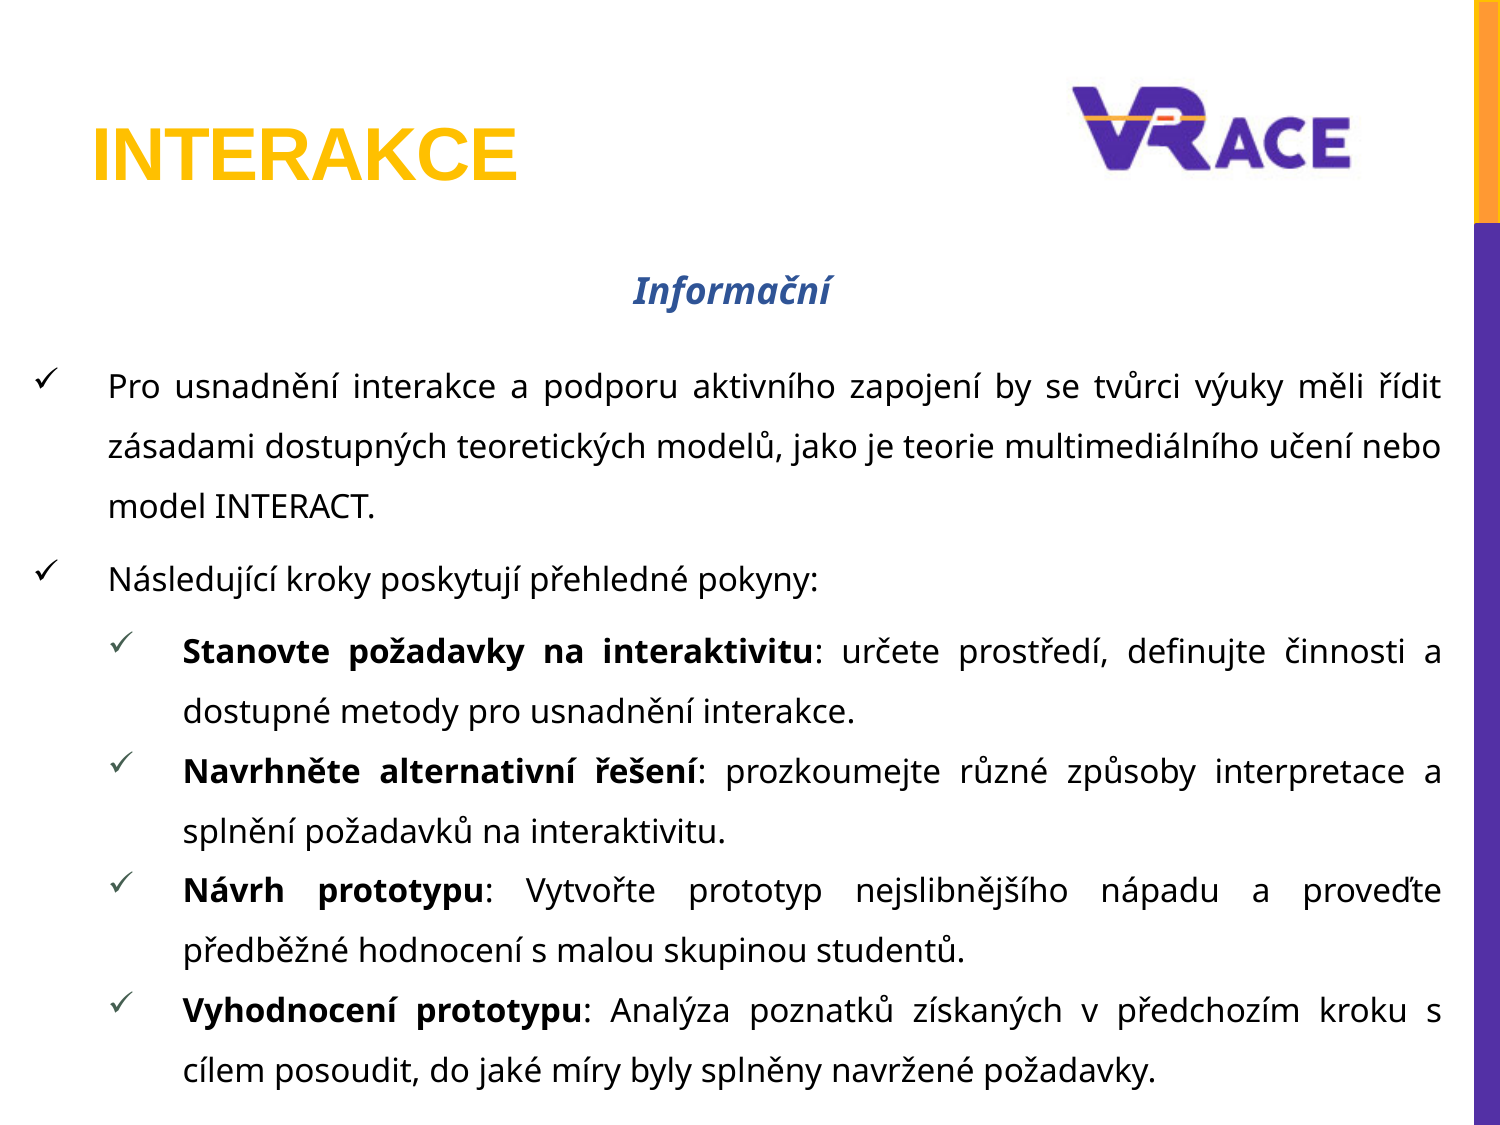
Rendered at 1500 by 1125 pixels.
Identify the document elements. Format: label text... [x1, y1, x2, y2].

title Interakce [76, 90, 1027, 203]
picture [1057, 39, 1374, 222]
text_box Informační [194, 237, 1270, 320]
list Pro usnadnění interakce a podporu aktivního zapojení by se tvůrci výuky měli řídit zásadami dostupných teoretických modelů, jako je teorie multimediálního učení nebo model INTERACT. Následující kroky poskytují přehledné pokyny: Stanovte požadavky na interaktivitu: určete prostředí, definujte činnosti a dostupné metody pro usnadnění interakce. Navrhněte alternativní řešení: prozkoumejte různé způsoby interpretace a splnění požadavků na interaktivitu. Návrh prototypu: Vytvořte prototyp nejslibnějšího nápadu a proveďte předběžné hodnocení s malou skupinou studentů. Vyhodnocení prototypu: Analýza poznatků získaných v předchozím kroku s cílem posoudit, do jaké míry byly splněny navržené požadavky. [17, 338, 1459, 1106]
